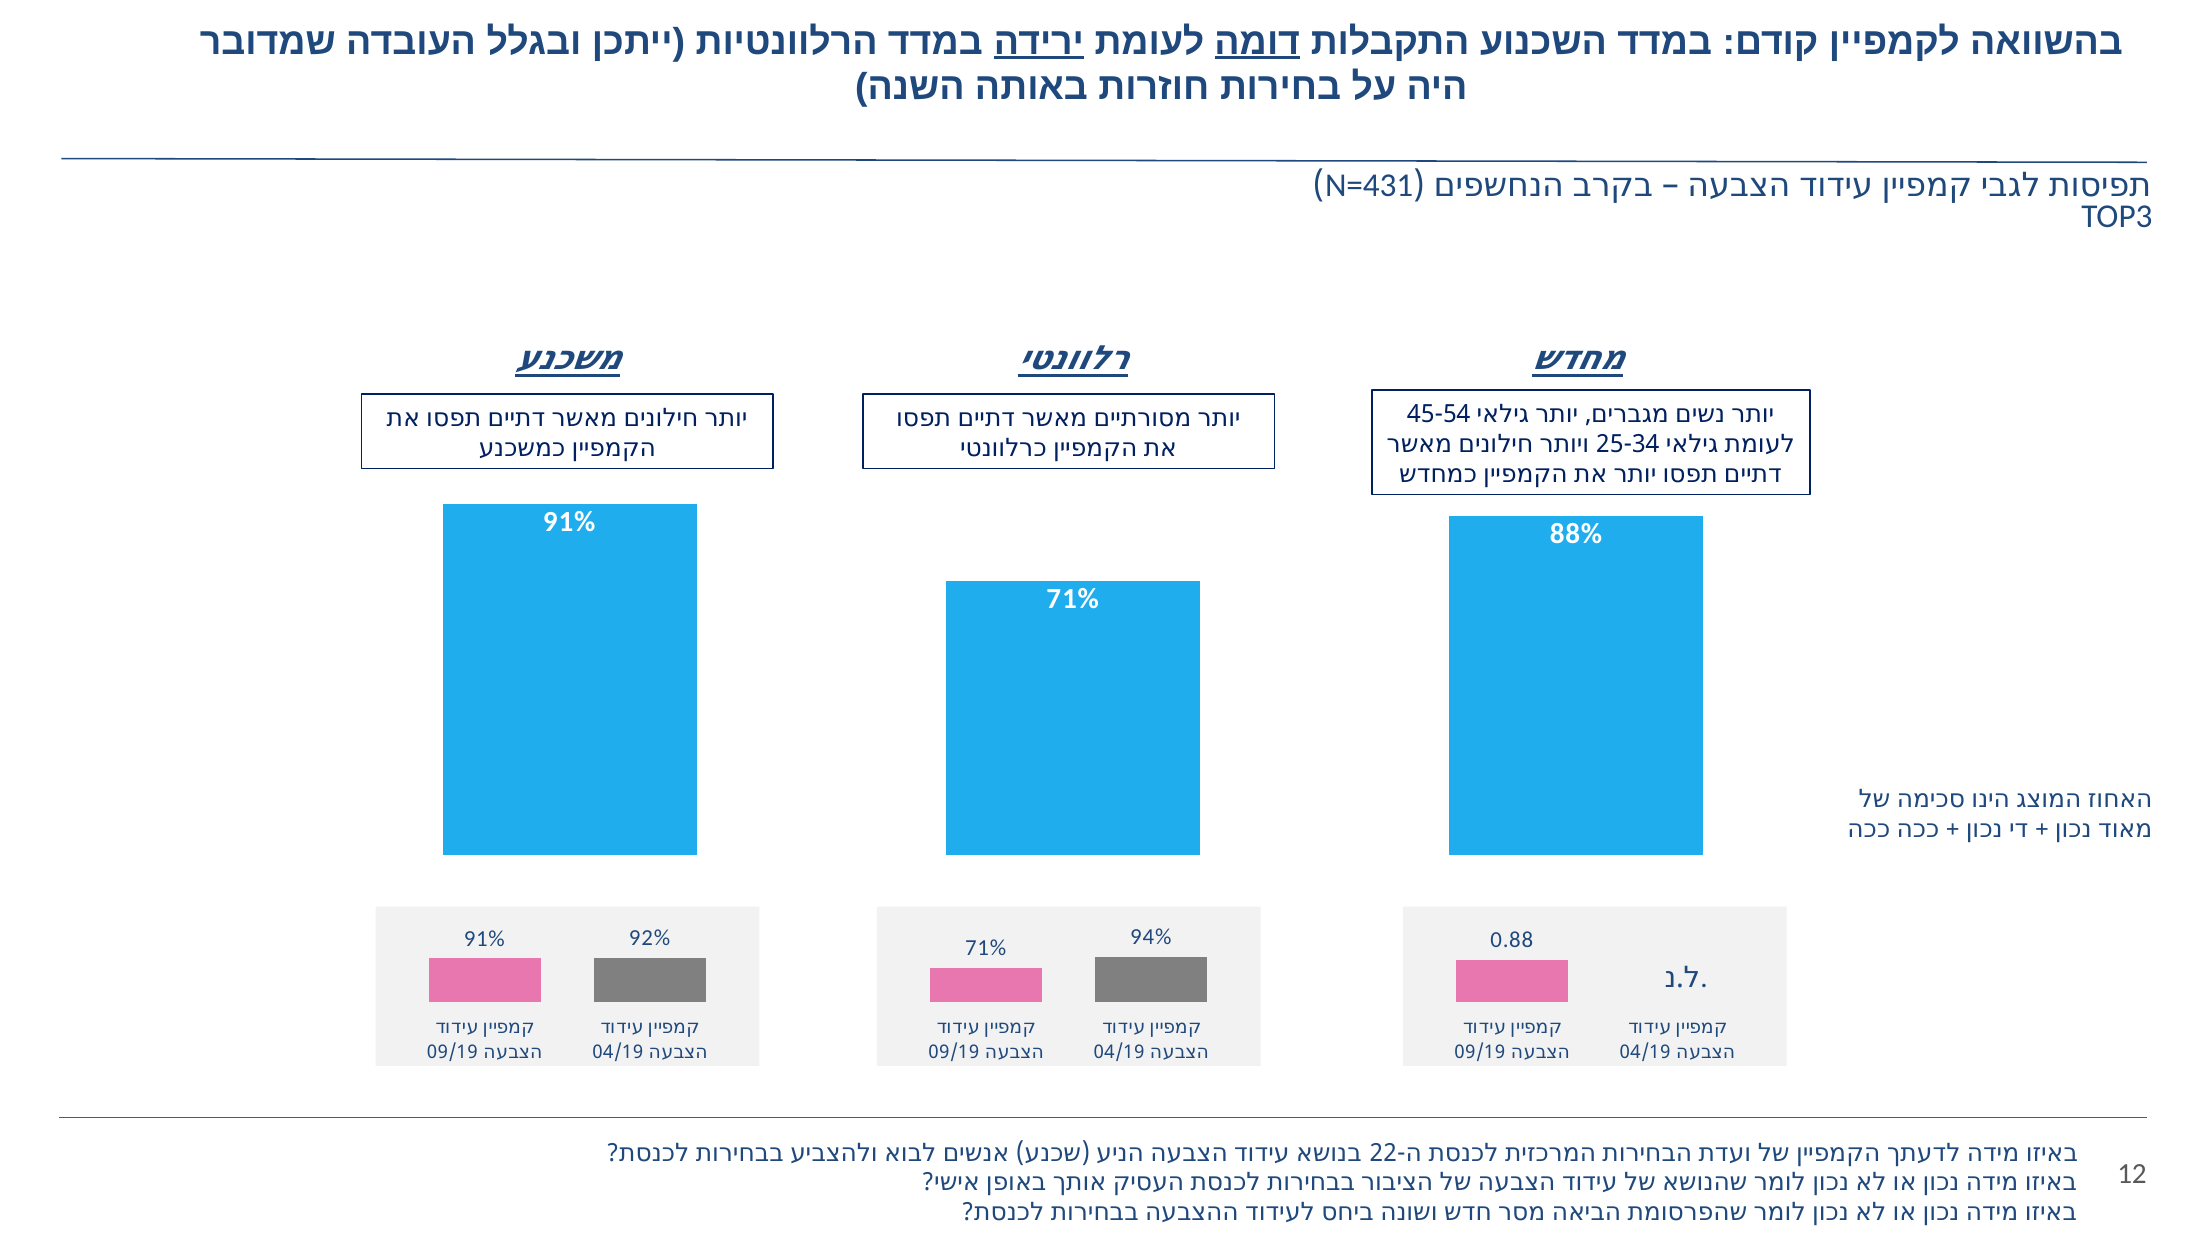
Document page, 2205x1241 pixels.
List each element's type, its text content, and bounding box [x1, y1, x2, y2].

slide_number 12 [2094, 1153, 2147, 1190]
text_box בהשוואה לקמפיין קודם: במדד השכנוע התקבלות דומה לעומת ירידה במדד הרלוונטיות (ייתכן ובגלל העובדה שמדובר היה על בחירות חוזרות באותה השנה) [178, 16, 2145, 107]
text_box האחוז המוצג הינו סכימה של מאוד נכון + די נכון + ככה ככה [1856, 774, 2168, 850]
chart [289, 253, 1849, 1067]
text_box באיזו מידה לדעתך הקמפיין של ועדת הבחירות המרכזית לכנסת ה-22 בנושא עידוד הצבעה הניע (שכנע) אנשים לבוא ולהצביע בבחירות לכנסת? באיזו מידה נכון או לא נכון לומר שהנושא של עידוד הצבעה של הציבור בבחירות לכנסת העסיק אותך באופן אישי? באיזו מידה נכון או לא נכון לומר שהפרסומת הביאה מסר חדש ושונה ביחס לעידוד ההצבעה בבחירות לכנסת? [56, 1128, 2094, 1234]
title תפיסות לגבי קמפיין עידוד הצבעה – בקרב הנחשפים (N=431) TOP3 [262, 170, 2153, 236]
